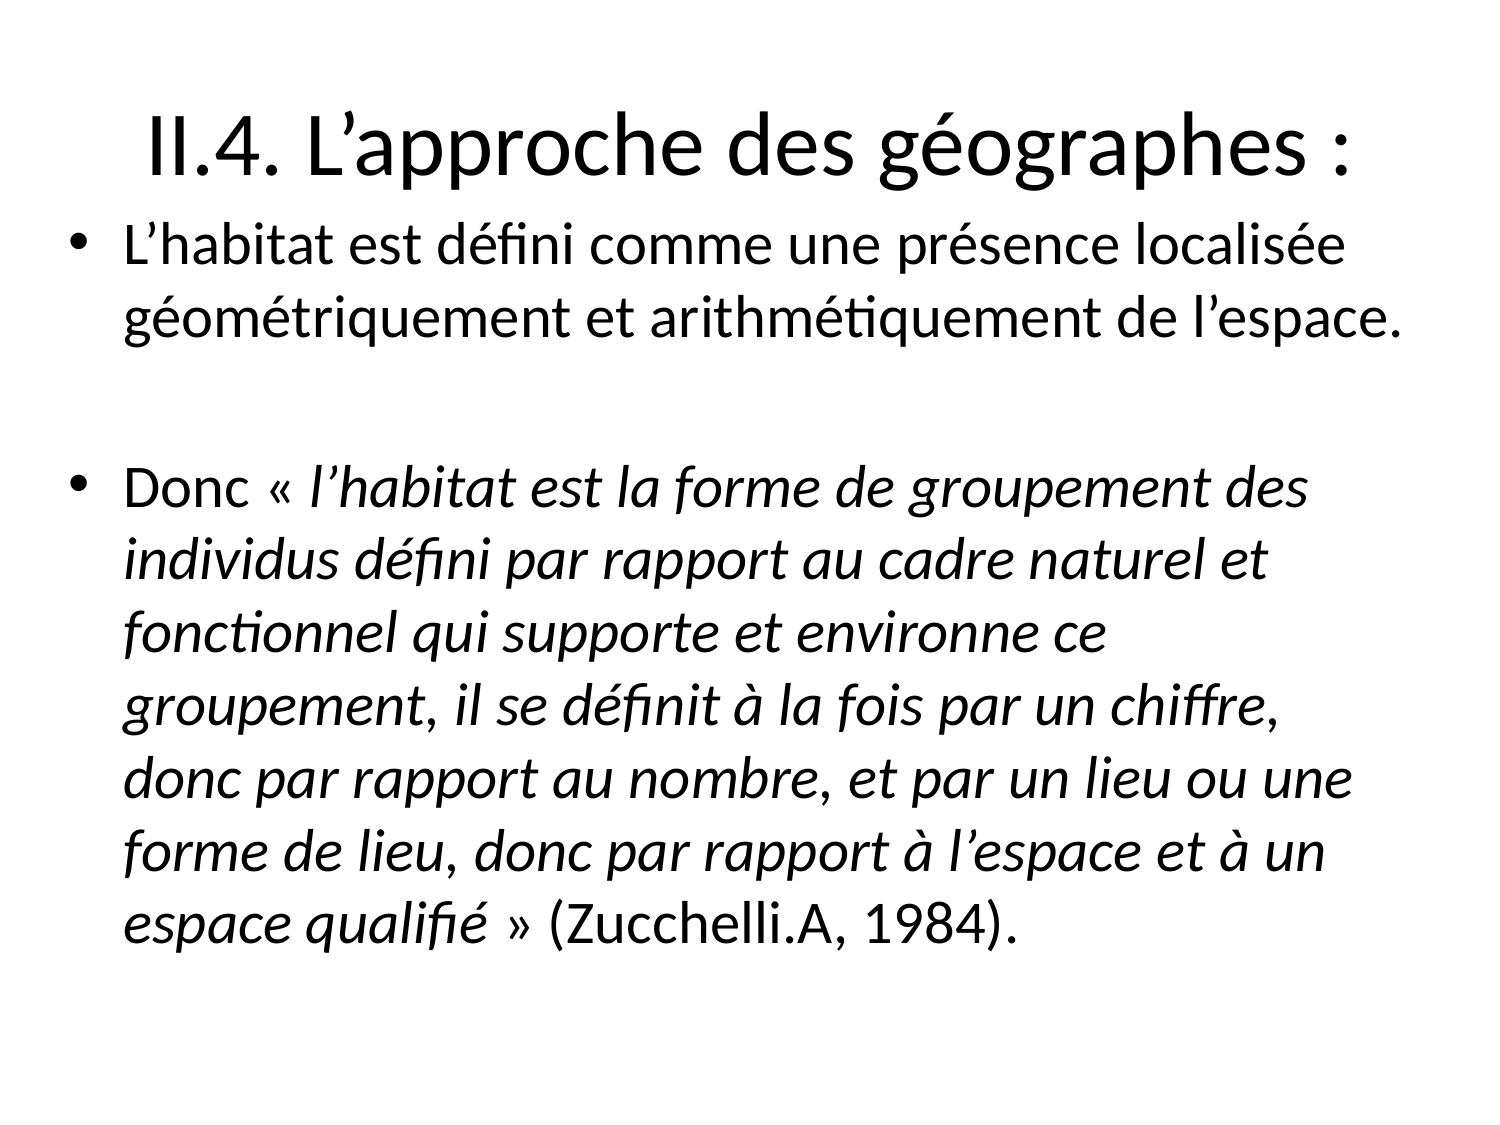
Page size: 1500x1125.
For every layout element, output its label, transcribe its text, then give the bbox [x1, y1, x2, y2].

title II.4. L’approche des géographes : [75, 45, 1425, 196]
list L’habitat est défini comme une présence localisée géométriquement et arithmétiquement de l’espace. Donc « l’habitat est la forme de groupement des individus défini par rapport au cadre naturel et fonctionnel qui supporte et environne ce groupement, il se définit à la fois par un chiffre, donc par rapport au nombre, et par un lieu ou une forme de lieu, donc par rapport à l’espace et à un espace qualifié » (Zucchelli.A, 1984). [53, 196, 1425, 986]
